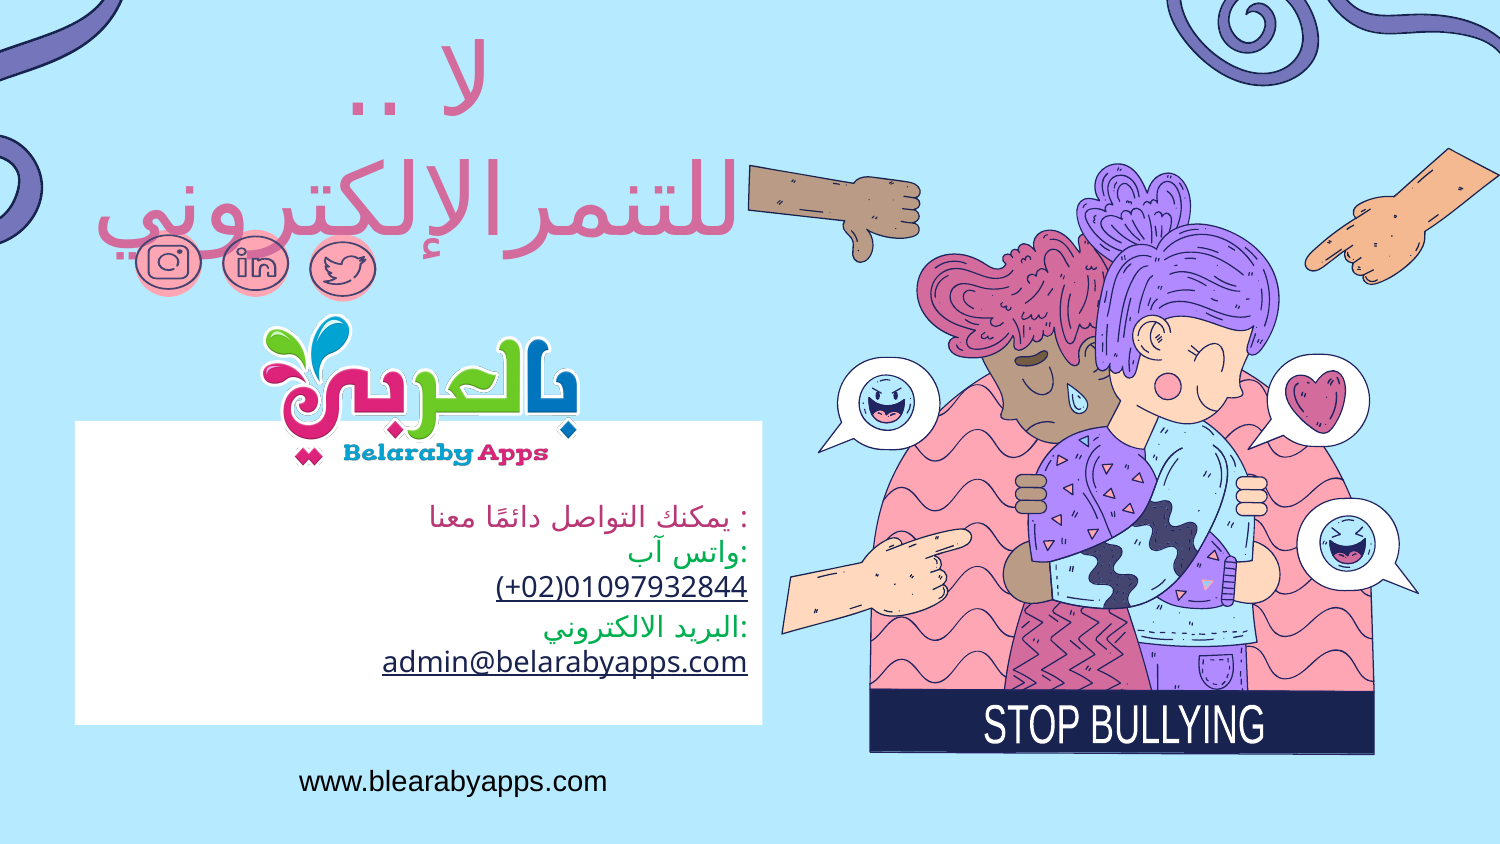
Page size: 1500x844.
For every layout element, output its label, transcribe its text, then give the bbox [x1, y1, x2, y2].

picture [260, 314, 582, 469]
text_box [221, 235, 290, 292]
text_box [134, 234, 203, 291]
text_box www.blearabyapps.com [284, 755, 624, 805]
text_box [325, 234, 360, 239]
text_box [308, 241, 377, 298]
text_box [747, 147, 1500, 756]
text_box يمكنك التواصل دائمًا معنا : واتس آب: (+02)01097932844 البريد الالكتروني: admin@belarabyapps.com [74, 420, 742, 725]
text_box [241, 229, 271, 233]
title لا .. للتنمرالإلكتروني [62, 73, 775, 197]
